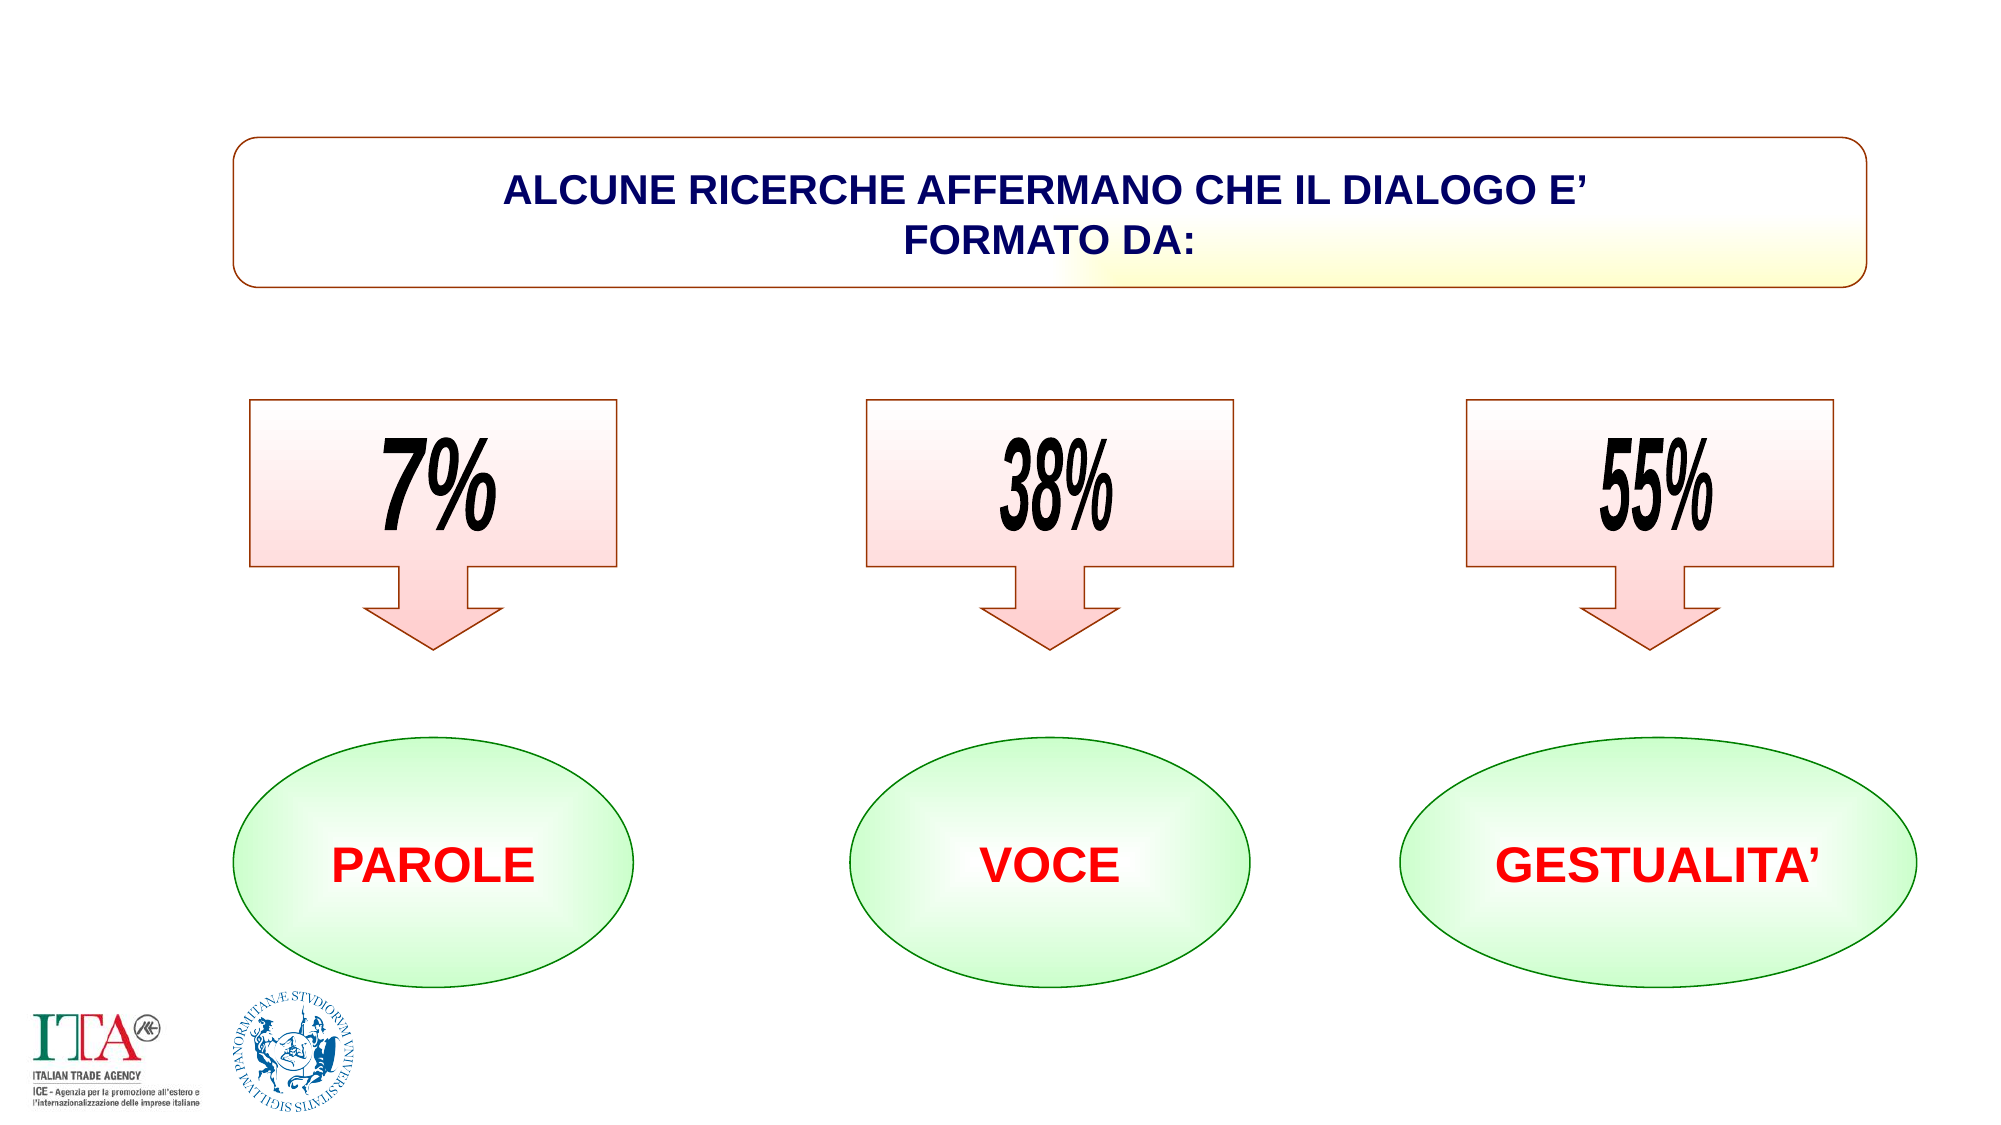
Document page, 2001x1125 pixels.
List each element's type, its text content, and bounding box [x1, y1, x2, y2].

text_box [866, 399, 1234, 650]
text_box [249, 399, 617, 650]
text_box GESTUALITA’ [1400, 737, 1917, 988]
picture [19, 1000, 210, 1118]
text_box PAROLE [233, 737, 634, 988]
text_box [1466, 399, 1834, 650]
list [233, 991, 355, 1112]
text_box ALCUNE RICERCHE AFFERMANO CHE IL DIALOGO E’ FORMATO DA: [233, 137, 1867, 288]
text_box VOCE [849, 737, 1250, 988]
